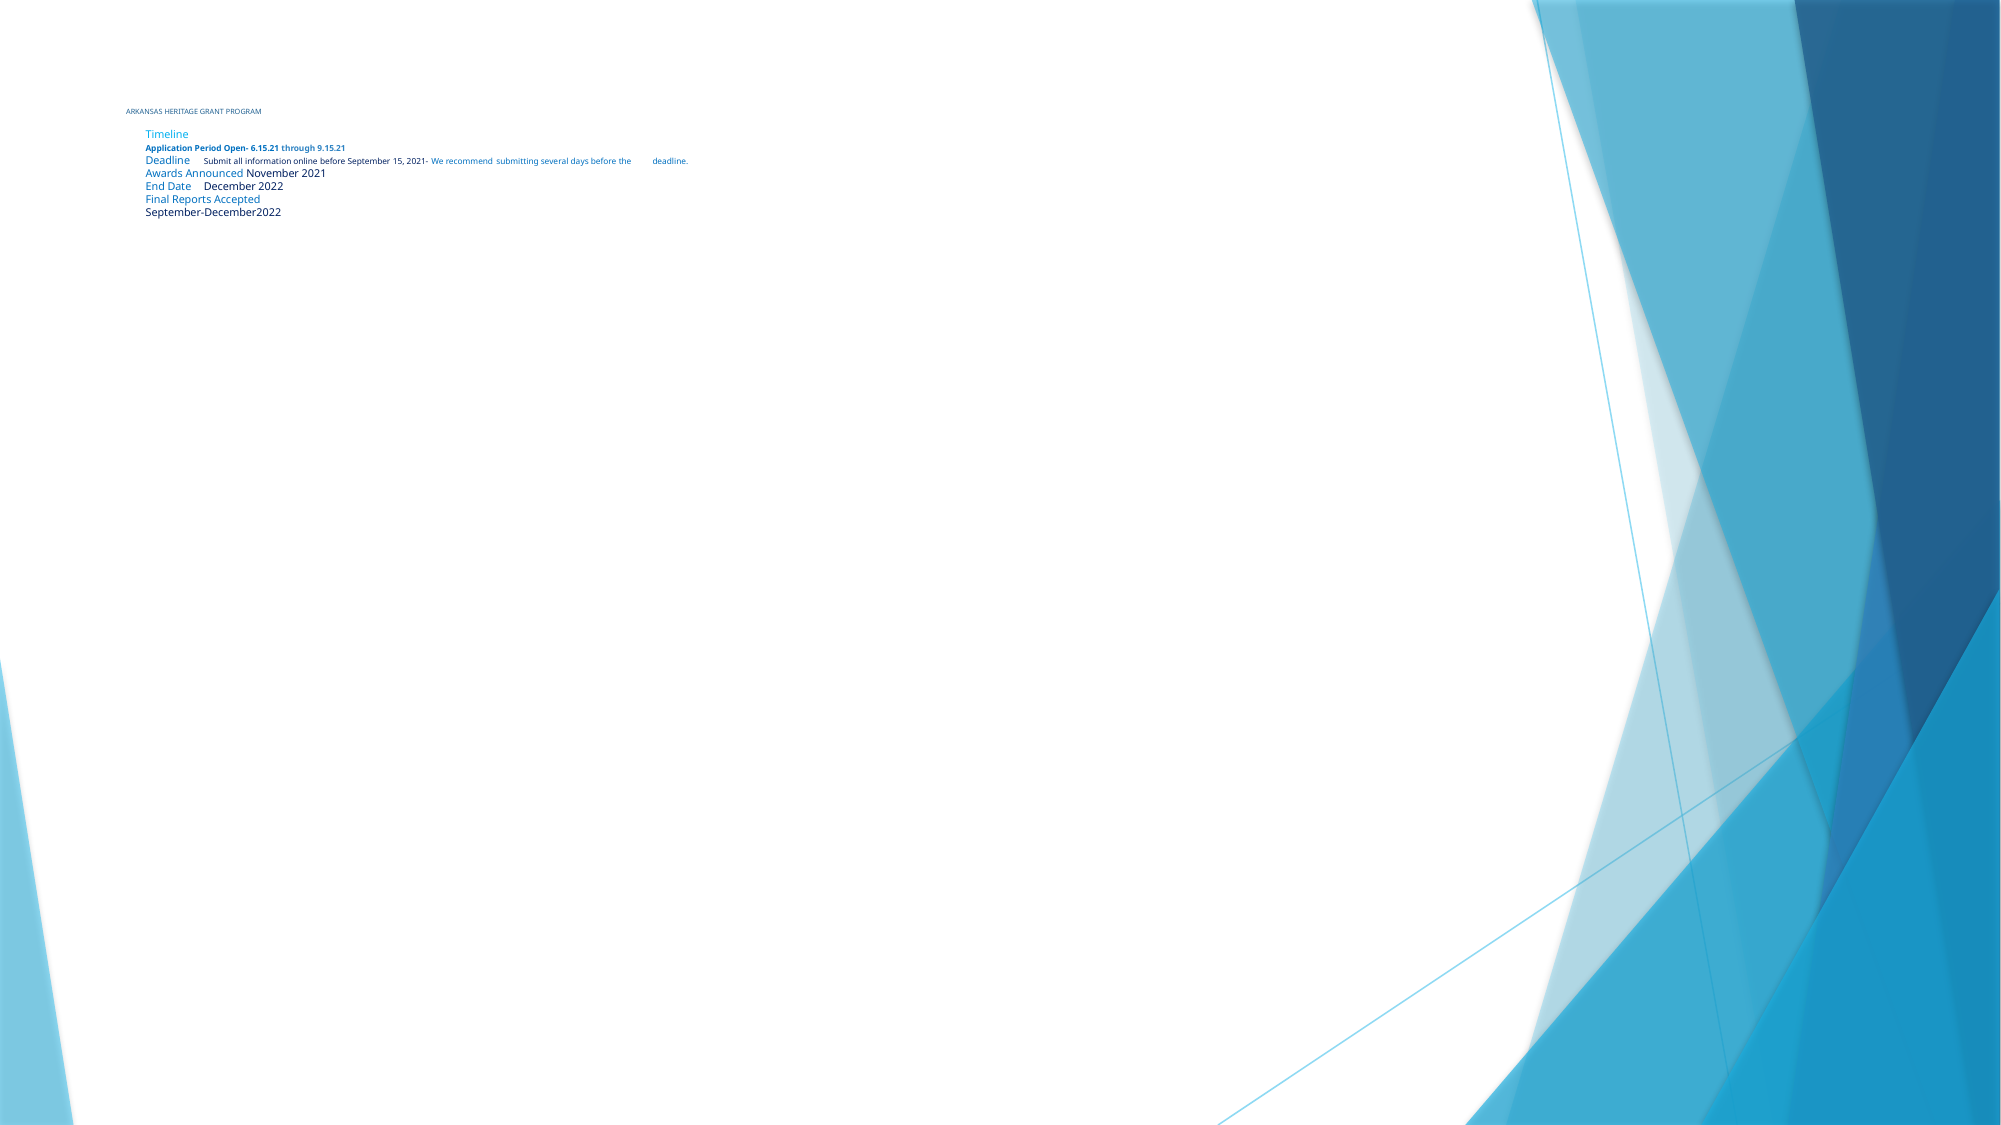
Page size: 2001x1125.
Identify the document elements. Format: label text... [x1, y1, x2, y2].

text_box [454, 262, 1913, 518]
title ARKANSAS HERITAGE GRANT PROGRAM Timeline Application Period Open- 6.15.21 through 9.15.21 Deadline Submit all information online before September 15, 2021- We recommend submitting several days before the deadline. Awards Announced November 2021 End Date December 2022 Final Reports Accepted September-December2022 [111, 99, 1715, 263]
